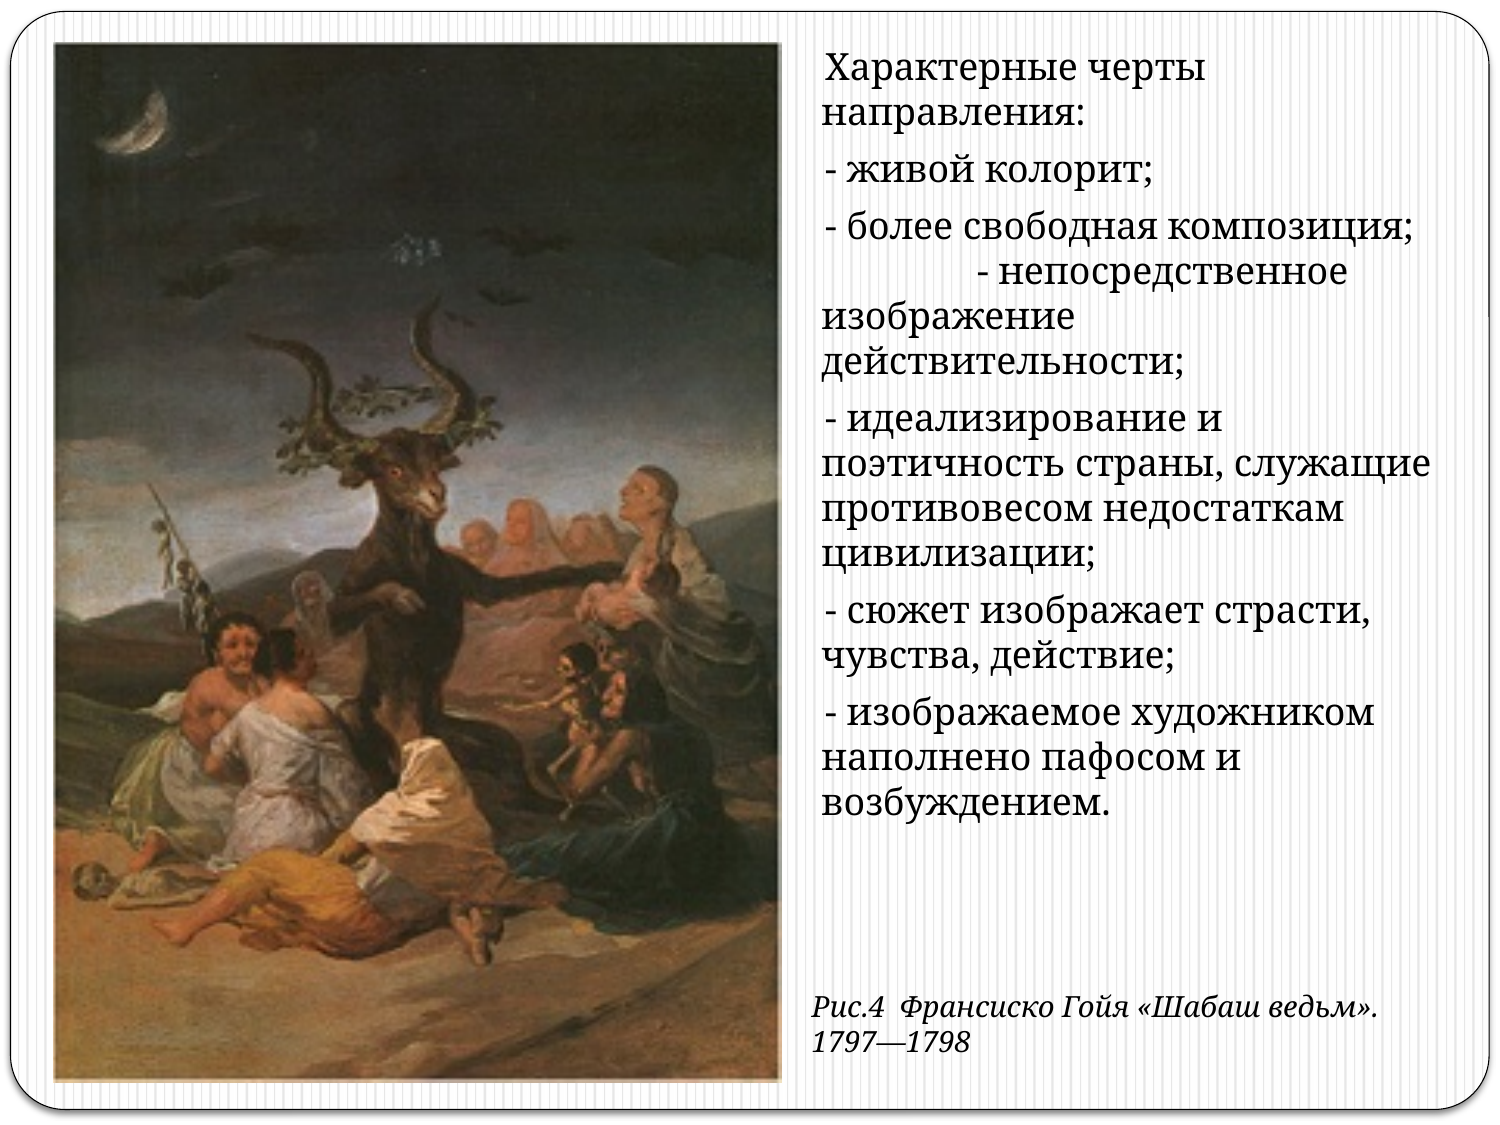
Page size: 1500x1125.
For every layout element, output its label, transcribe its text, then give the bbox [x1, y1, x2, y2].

list Характерные черты направления: - живой колорит; - более свободная композиция; - непосредственное изображение действительности; - идеализирование и поэтичность страны, служащие противовесом недостаткам цивилизации; - сюжет изображает страсти, чувства, действие; - изображаемое художником наполнено пафосом и возбуждением. [761, 35, 1454, 1067]
picture [52, 42, 782, 1083]
text_box Рис.4 Франсиско Гойя «Шабаш ведьм». 1797—1798 [796, 980, 1442, 1066]
